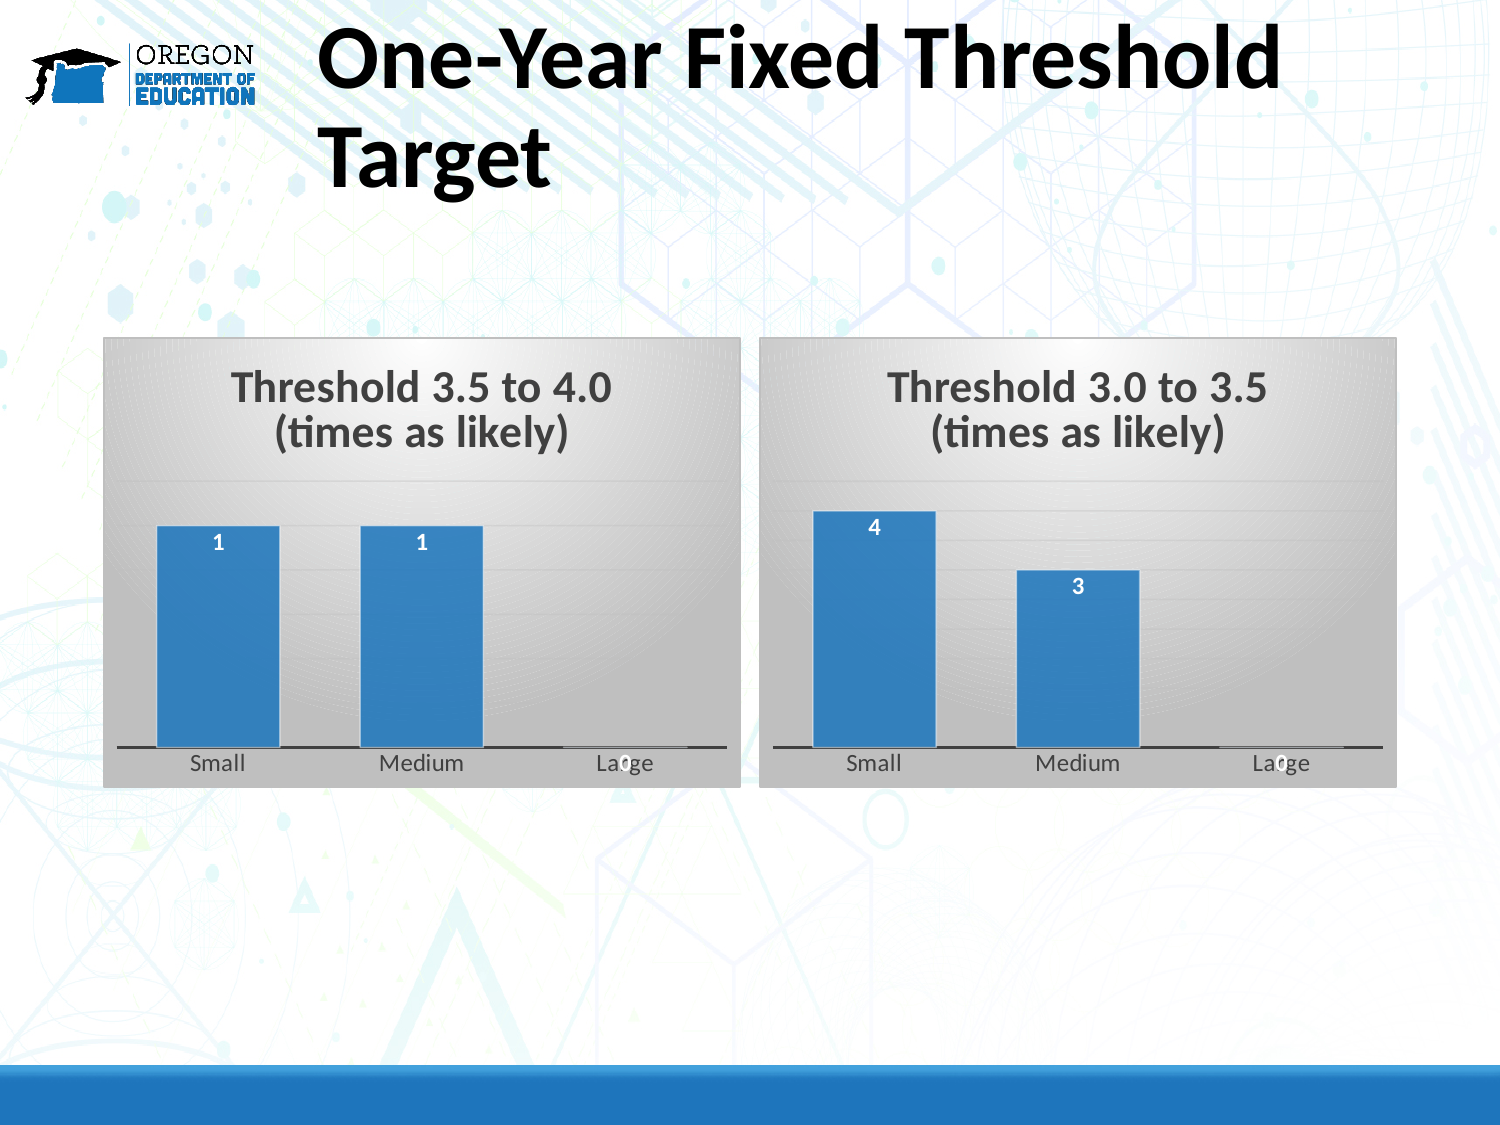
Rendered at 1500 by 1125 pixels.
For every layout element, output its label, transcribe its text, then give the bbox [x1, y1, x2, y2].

title One-Year Fixed Threshold Target [302, 0, 1500, 218]
chart [103, 336, 741, 788]
chart [759, 336, 1397, 788]
picture [0, 0, 1500, 1125]
